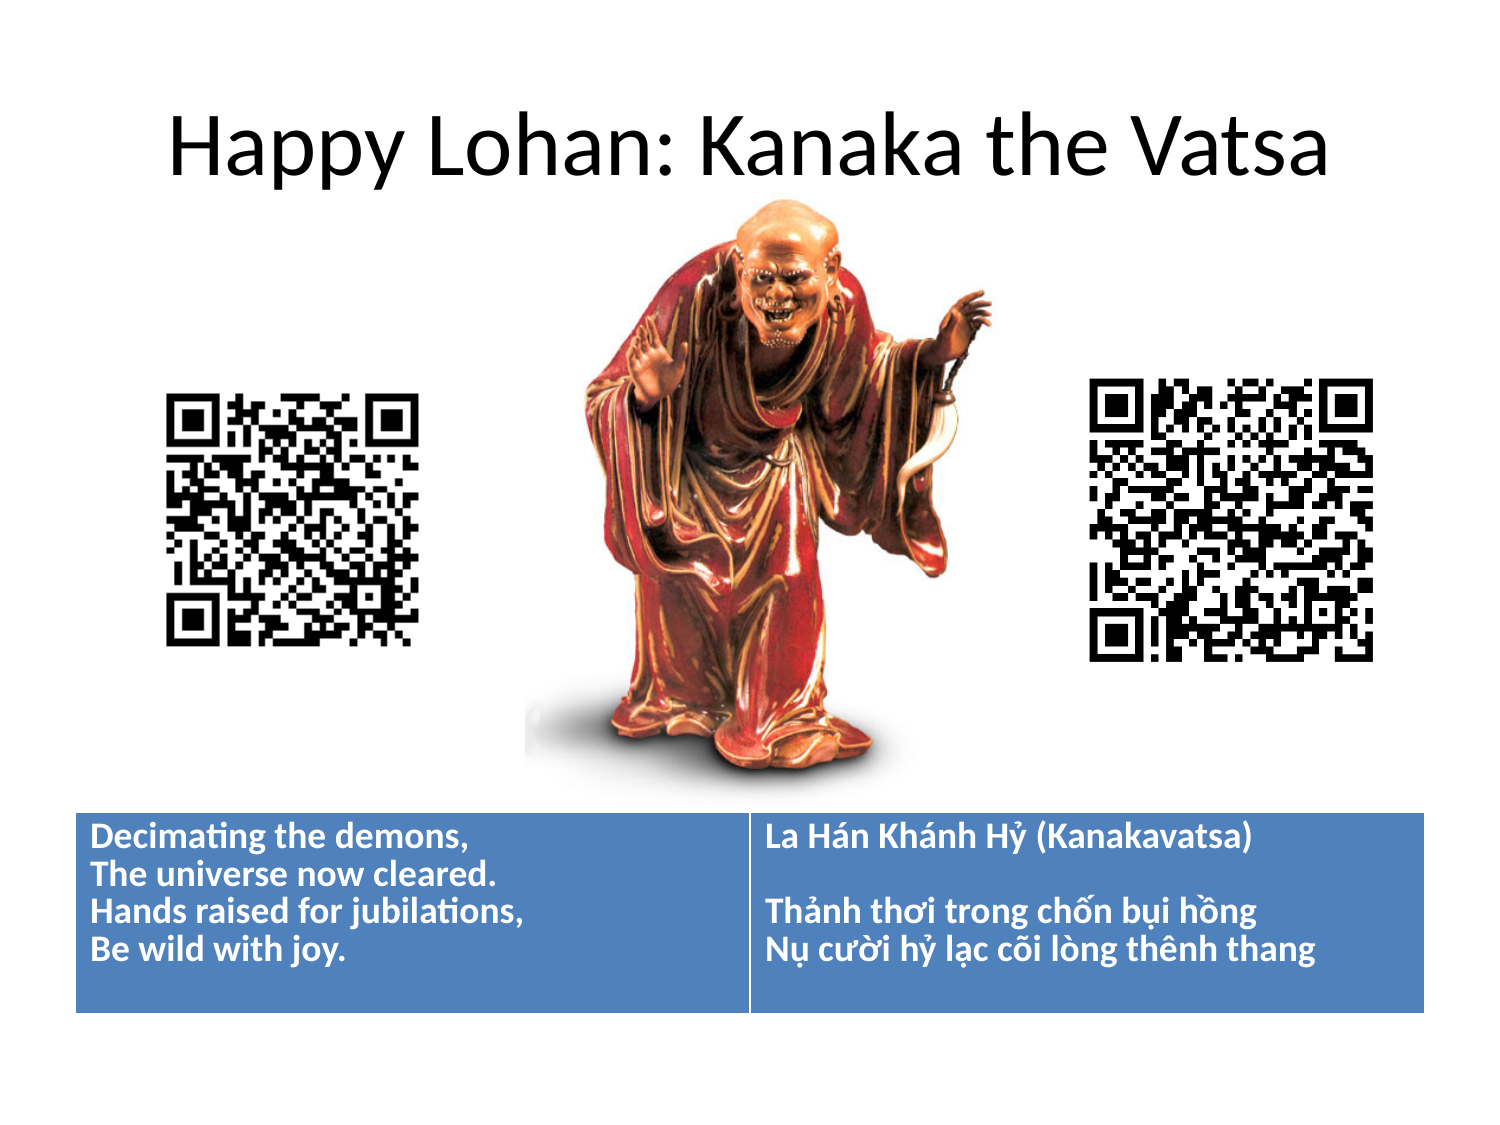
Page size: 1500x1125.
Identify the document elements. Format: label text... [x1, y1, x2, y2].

title Happy Lohan: Kanaka the Vatsa [75, 45, 1425, 233]
table_header La Hán Khánh Hỷ (Kanakavatsa) Thảnh thơi trong chốn bụi hồng Nụ cười hỷ lạc cõi lòng thênh thang [751, 813, 1424, 1013]
picture [137, 364, 451, 678]
table_header Decimating the demons, The universe now cleared. Hands raised for jubilations, Be wild with joy. [76, 813, 749, 1013]
picture [524, 182, 1000, 809]
picture [1074, 363, 1388, 677]
